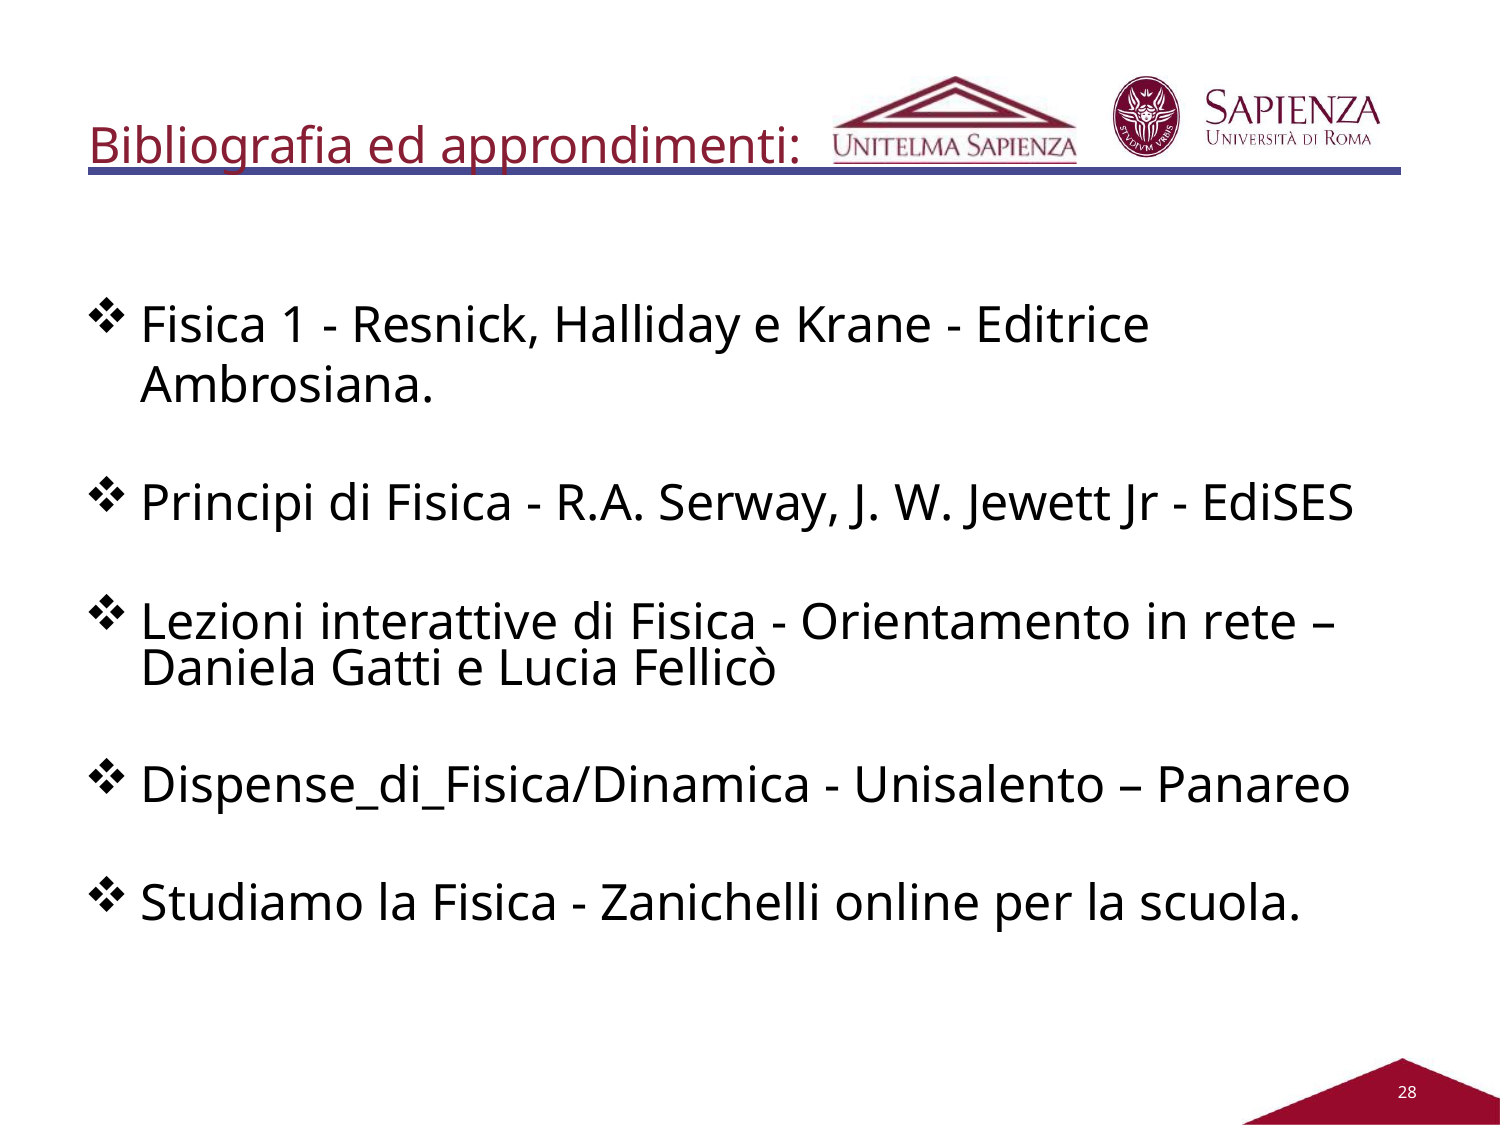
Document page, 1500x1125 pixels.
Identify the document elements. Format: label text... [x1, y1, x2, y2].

slide_number 21 [1393, 1081, 1422, 1125]
picture [1241, 1058, 1500, 1125]
text_box Fisica 1 - Resnick, Halliday e Krane - Editrice Ambrosiana. Principi di Fisica - R.A. Serway, J. W. Jewett Jr - EdiSES Lezioni interattive di Fisica - Orientamento in rete – Daniela Gatti e Lucia Fellicò Dispense_di_Fisica/Dinamica - Unisalento – Panareo Studiamo la Fisica - Zanichelli online per la scuola. [82, 292, 1400, 931]
title Bibliografia ed approndimenti: [86, 113, 1414, 302]
text_box [832, 76, 1077, 113]
text_box [1104, 66, 1414, 113]
